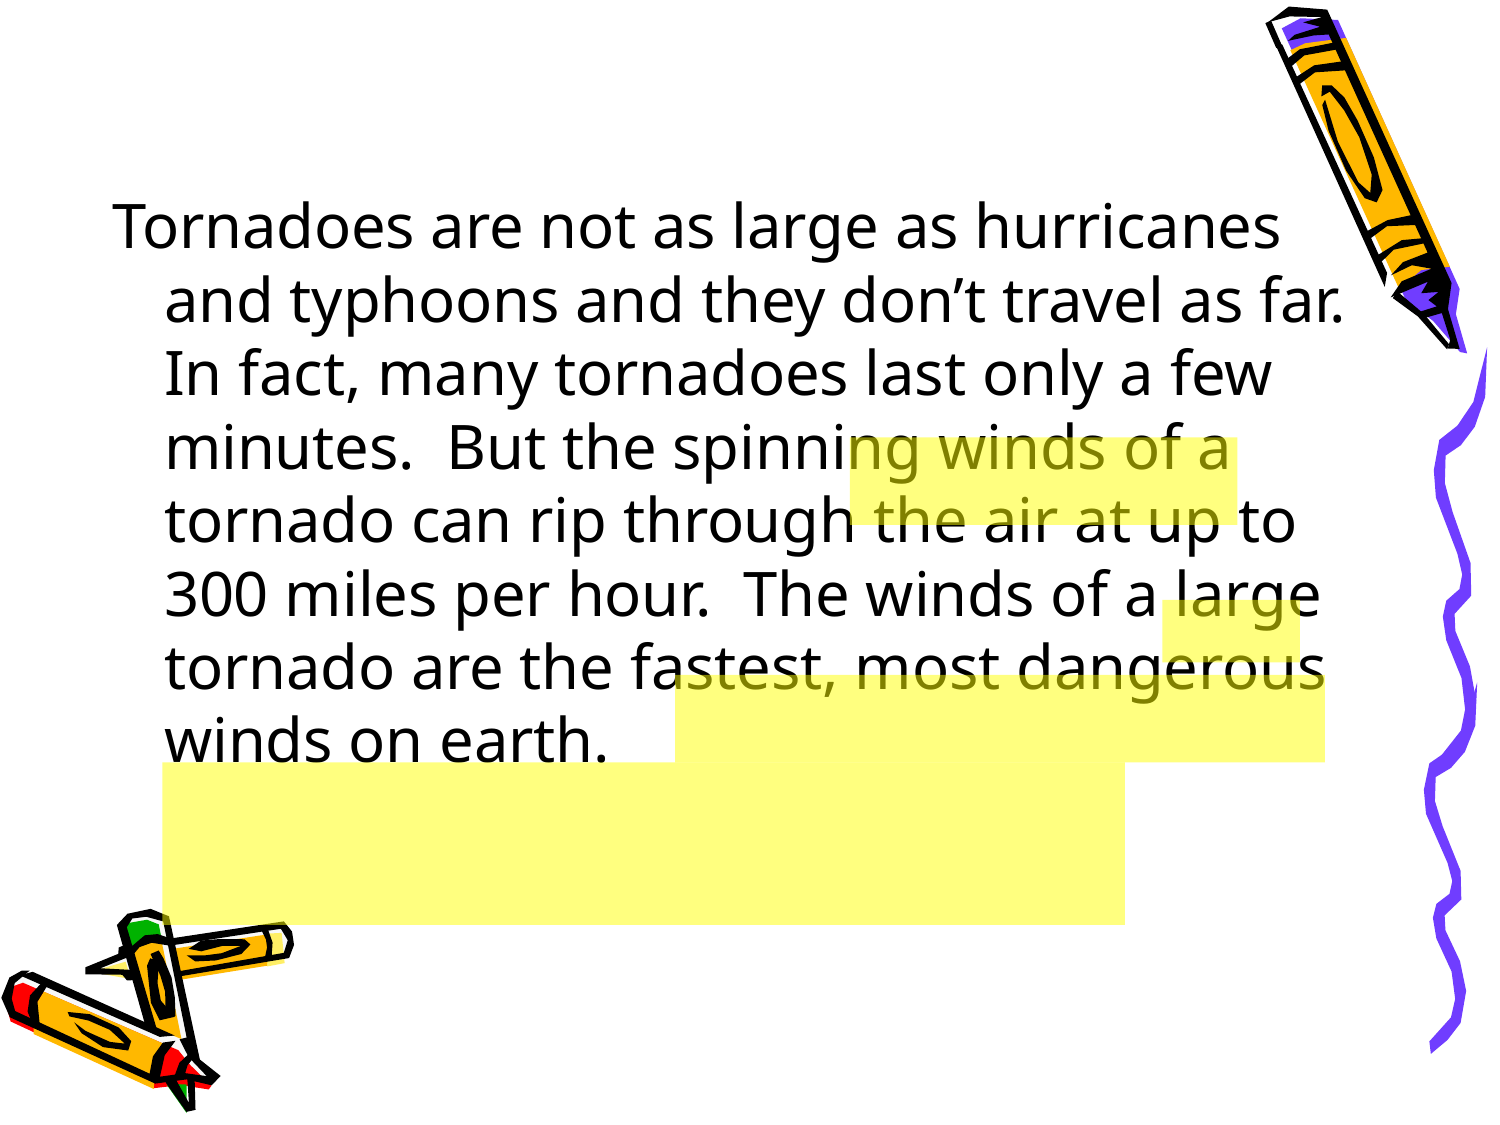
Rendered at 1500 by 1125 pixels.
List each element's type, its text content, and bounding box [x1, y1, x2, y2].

text_box [849, 437, 1238, 525]
list Tornadoes are not as large as hurricanes and typhoons and they don’t travel as far. In fact, many tornadoes last only a few minutes. But the spinning winds of a tornado can rip through the air at up to 300 miles per hour. The winds of a large tornado are the fastest, most dangerous winds on earth. [112, 187, 1375, 900]
text_box [162, 762, 1125, 925]
text_box [1162, 599, 1300, 663]
text_box [675, 674, 1325, 763]
